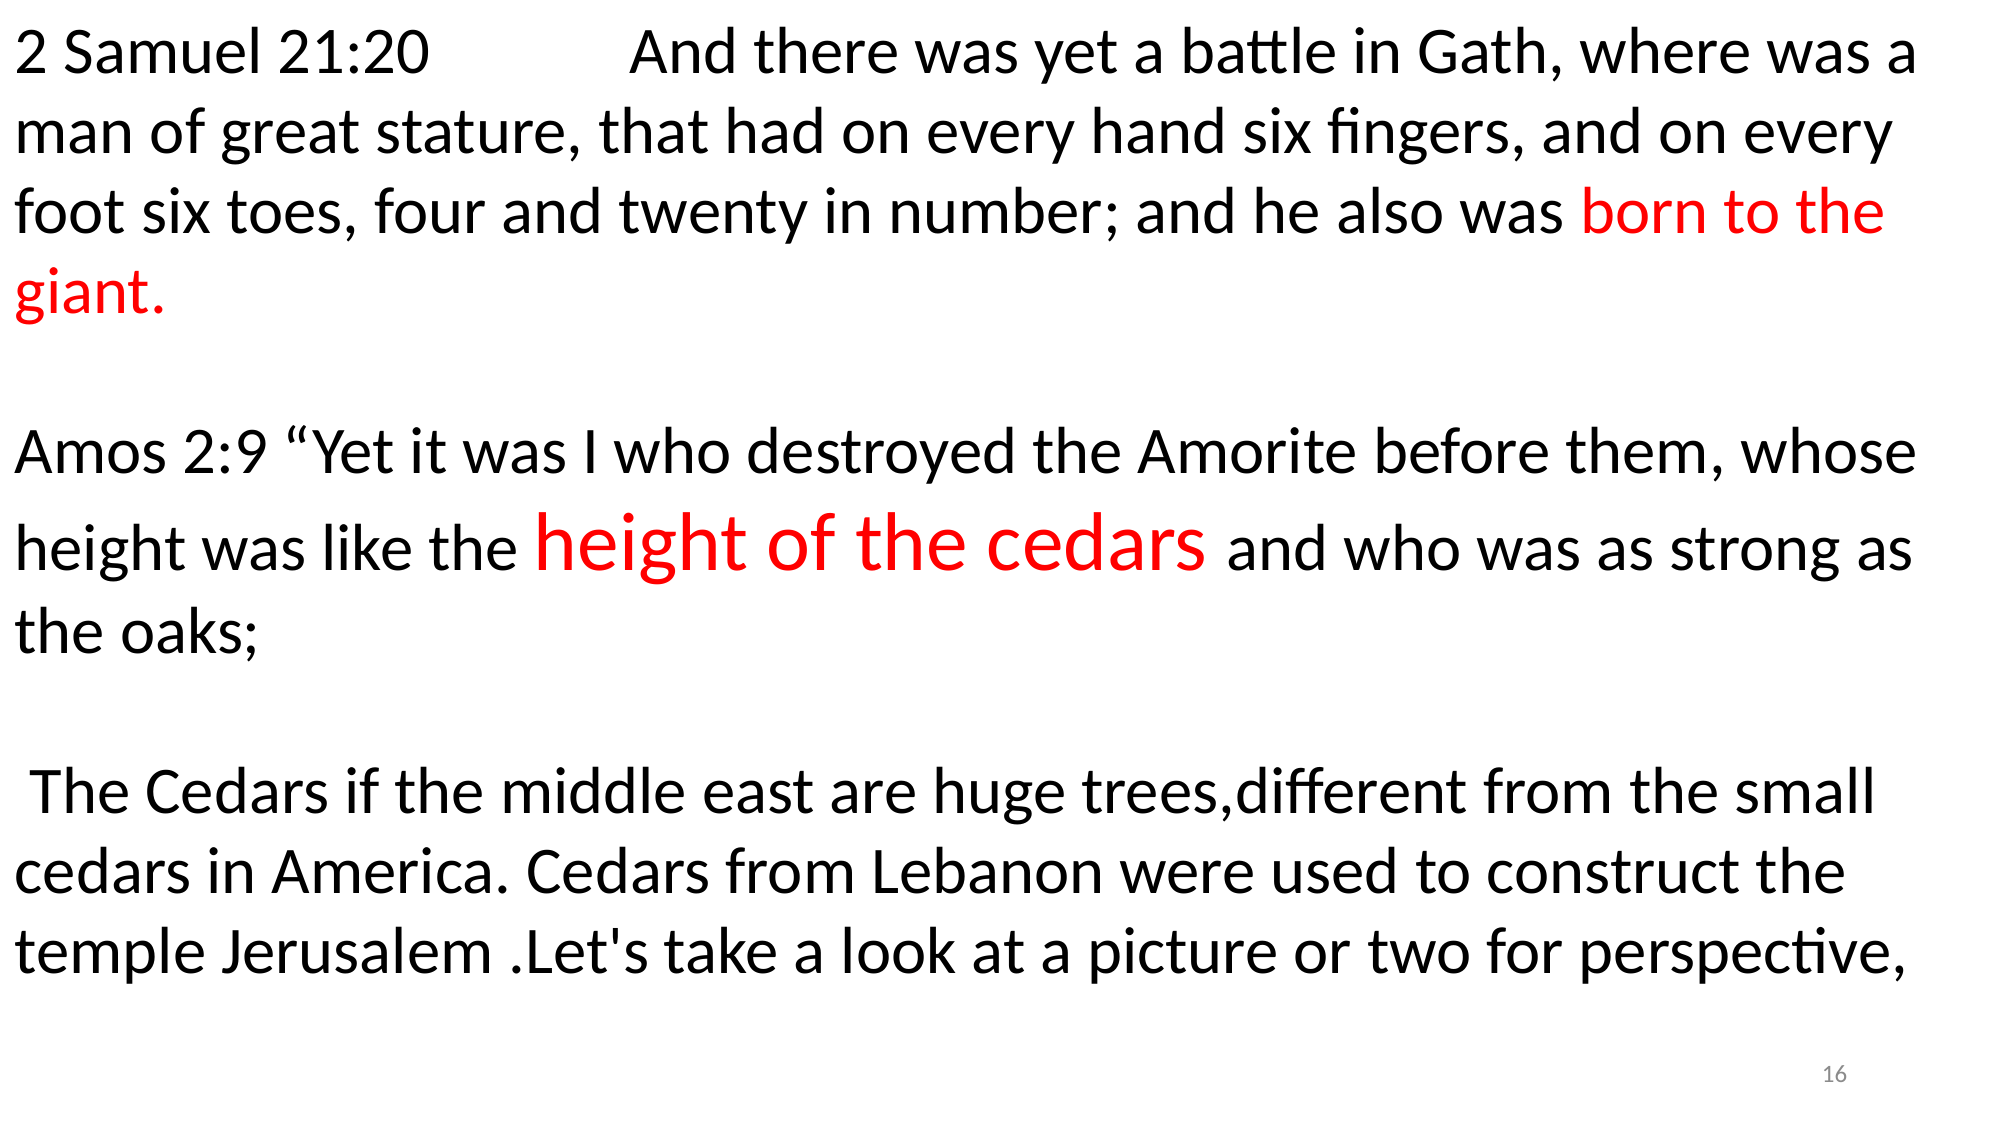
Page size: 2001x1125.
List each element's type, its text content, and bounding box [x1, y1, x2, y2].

text_box 2 Samuel 21:20 And there was yet a battle in Gath, where was a man of great stature, that had on every hand six fingers, and on every foot six toes, four and twenty in number; and he also was born to the giant. Amos 2:9 “Yet it was I who destroyed the Amorite before them, whose height was like the height of the cedars and who was as strong as the oaks; The Cedars if the middle east are huge trees,different from the small cedars in America. Cedars from Lebanon were used to construct the temple Jerusalem .Let's take a look at a picture or two for perspective, [0, 0, 1964, 1125]
slide_number 16 [1412, 1042, 1863, 1103]
